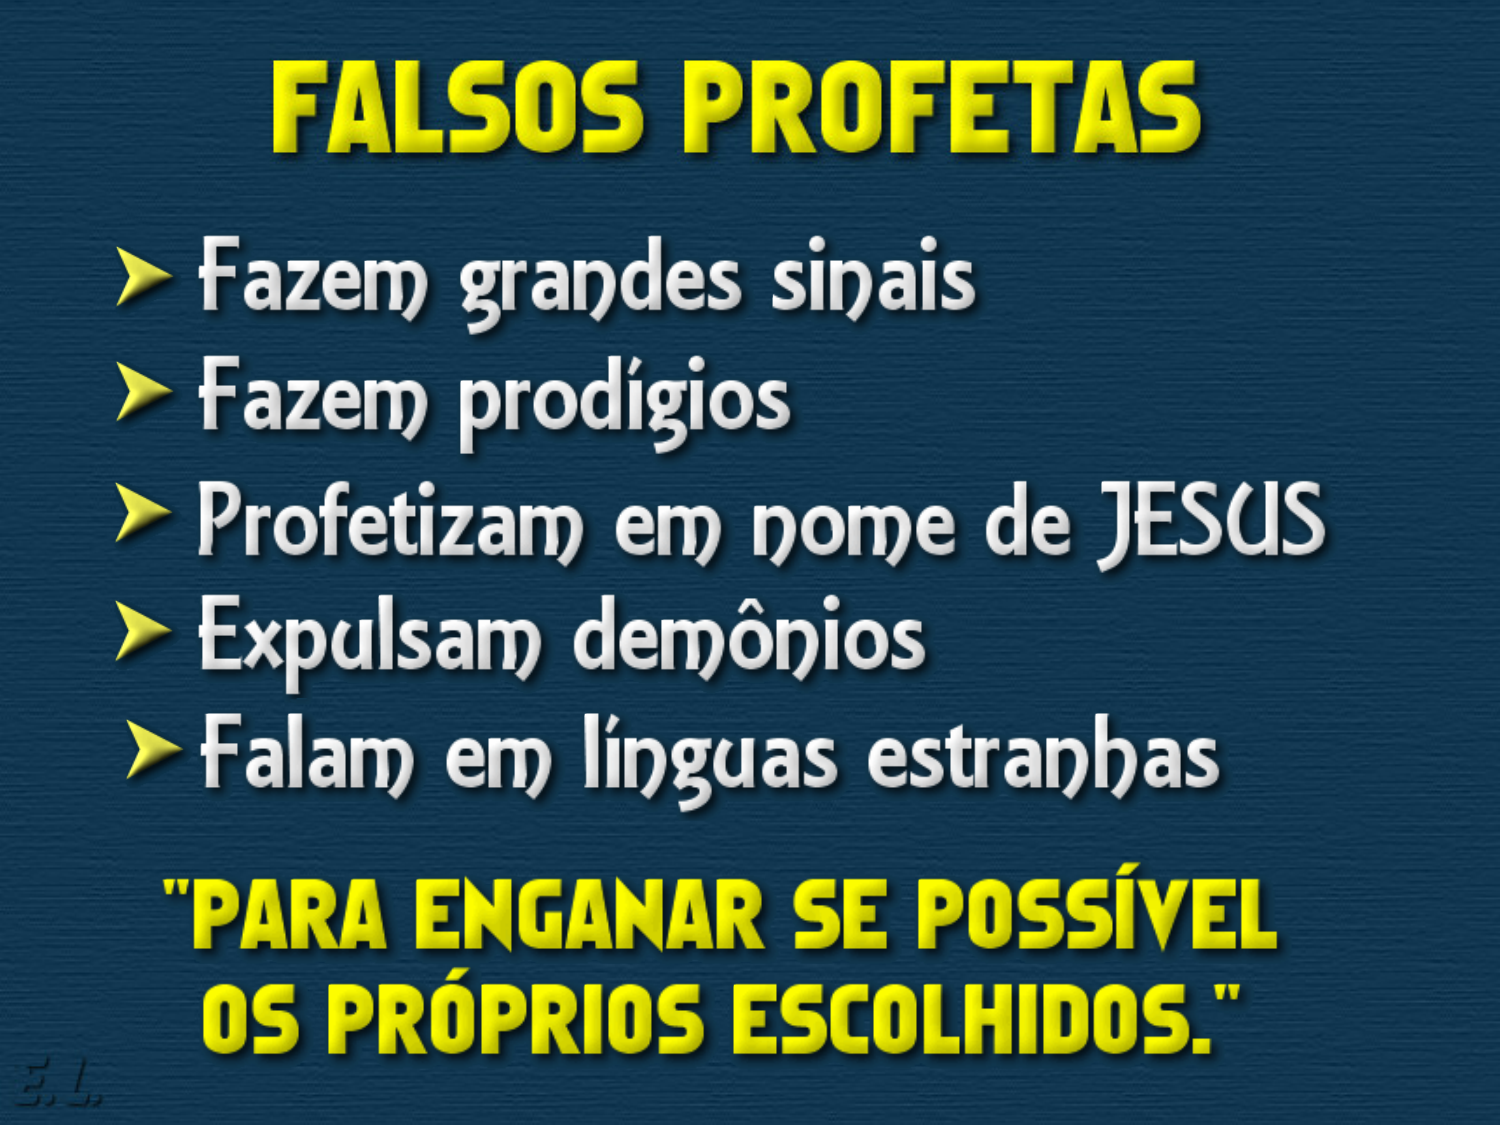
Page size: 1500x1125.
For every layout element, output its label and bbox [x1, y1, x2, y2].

text_box [112, 351, 806, 468]
text_box [112, 231, 991, 349]
text_box [112, 590, 941, 705]
text_box [112, 471, 1341, 587]
text_box [123, 698, 1235, 823]
picture [0, 0, 1500, 1125]
